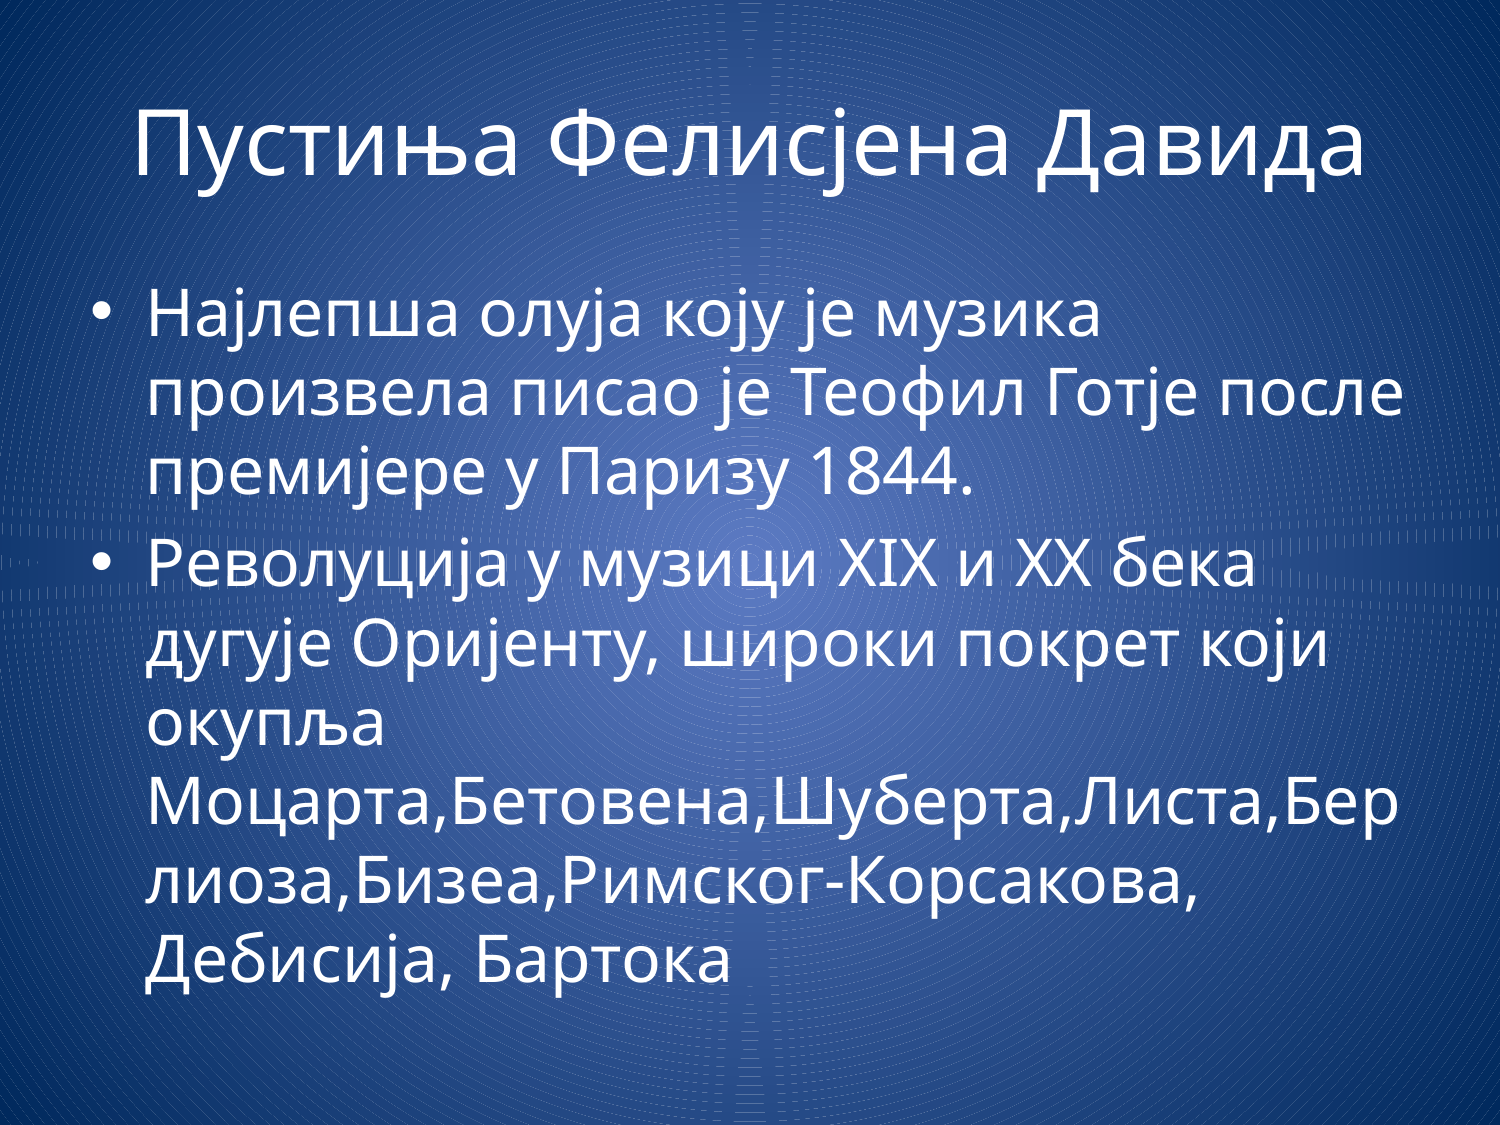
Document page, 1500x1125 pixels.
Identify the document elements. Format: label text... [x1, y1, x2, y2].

list Најлепша олуја коју је музика произвела писао је Теофил Готје после премијере у Паризу 1844. Револуција у музици XIX и XX бека дугује Оријенту, широки покрет који окупља Моцарта,Бетовена,Шуберта,Листа,Берлиоза,Бизеа,Римског-Корсакова, Дебисија, Бартока [75, 262, 1425, 1005]
title Пустиња Фелисјена Давида [75, 45, 1425, 233]
